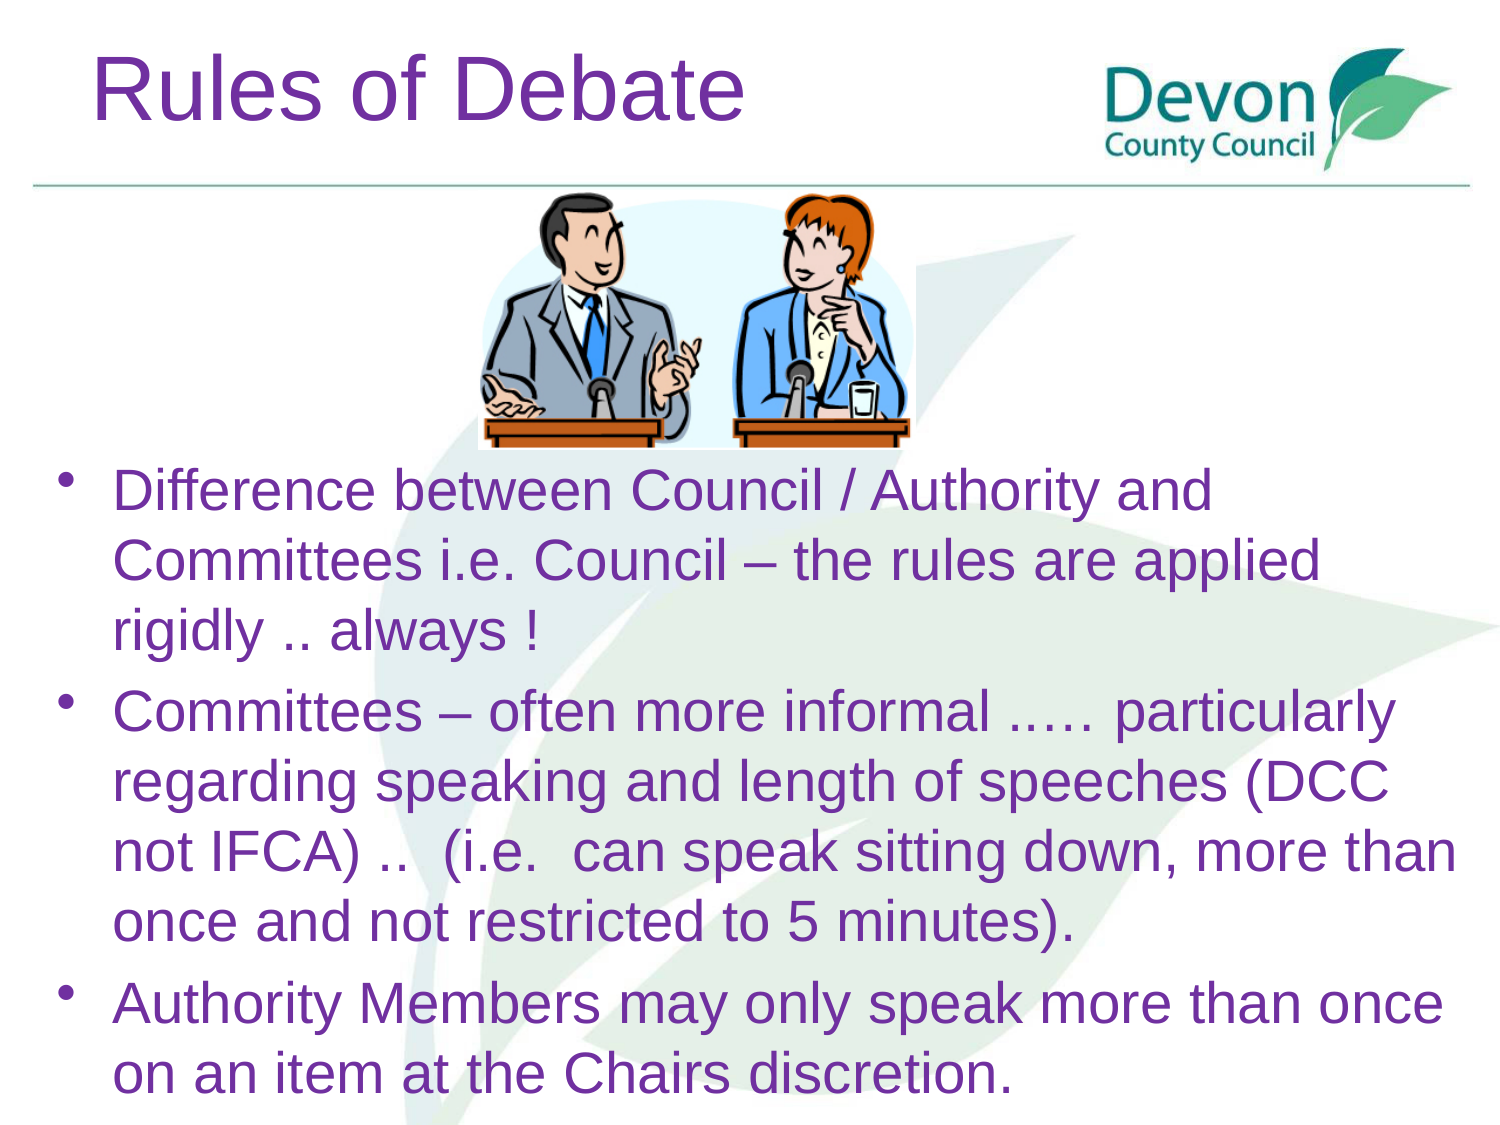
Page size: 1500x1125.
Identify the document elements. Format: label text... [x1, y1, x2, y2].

picture [0, 0, 1500, 1125]
list Difference between Council / Authority and Committees i.e. Council – the rules are applied rigidly .. always ! Committees – often more informal ..… particularly regarding speaking and length of speeches (DCC not IFCA) .. (i.e. can speak sitting down, more than once and not restricted to 5 minutes). Authority Members may only speak more than once on an item at the Chairs discretion. [41, 444, 1483, 1125]
title Rules of Debate [75, 45, 1425, 233]
